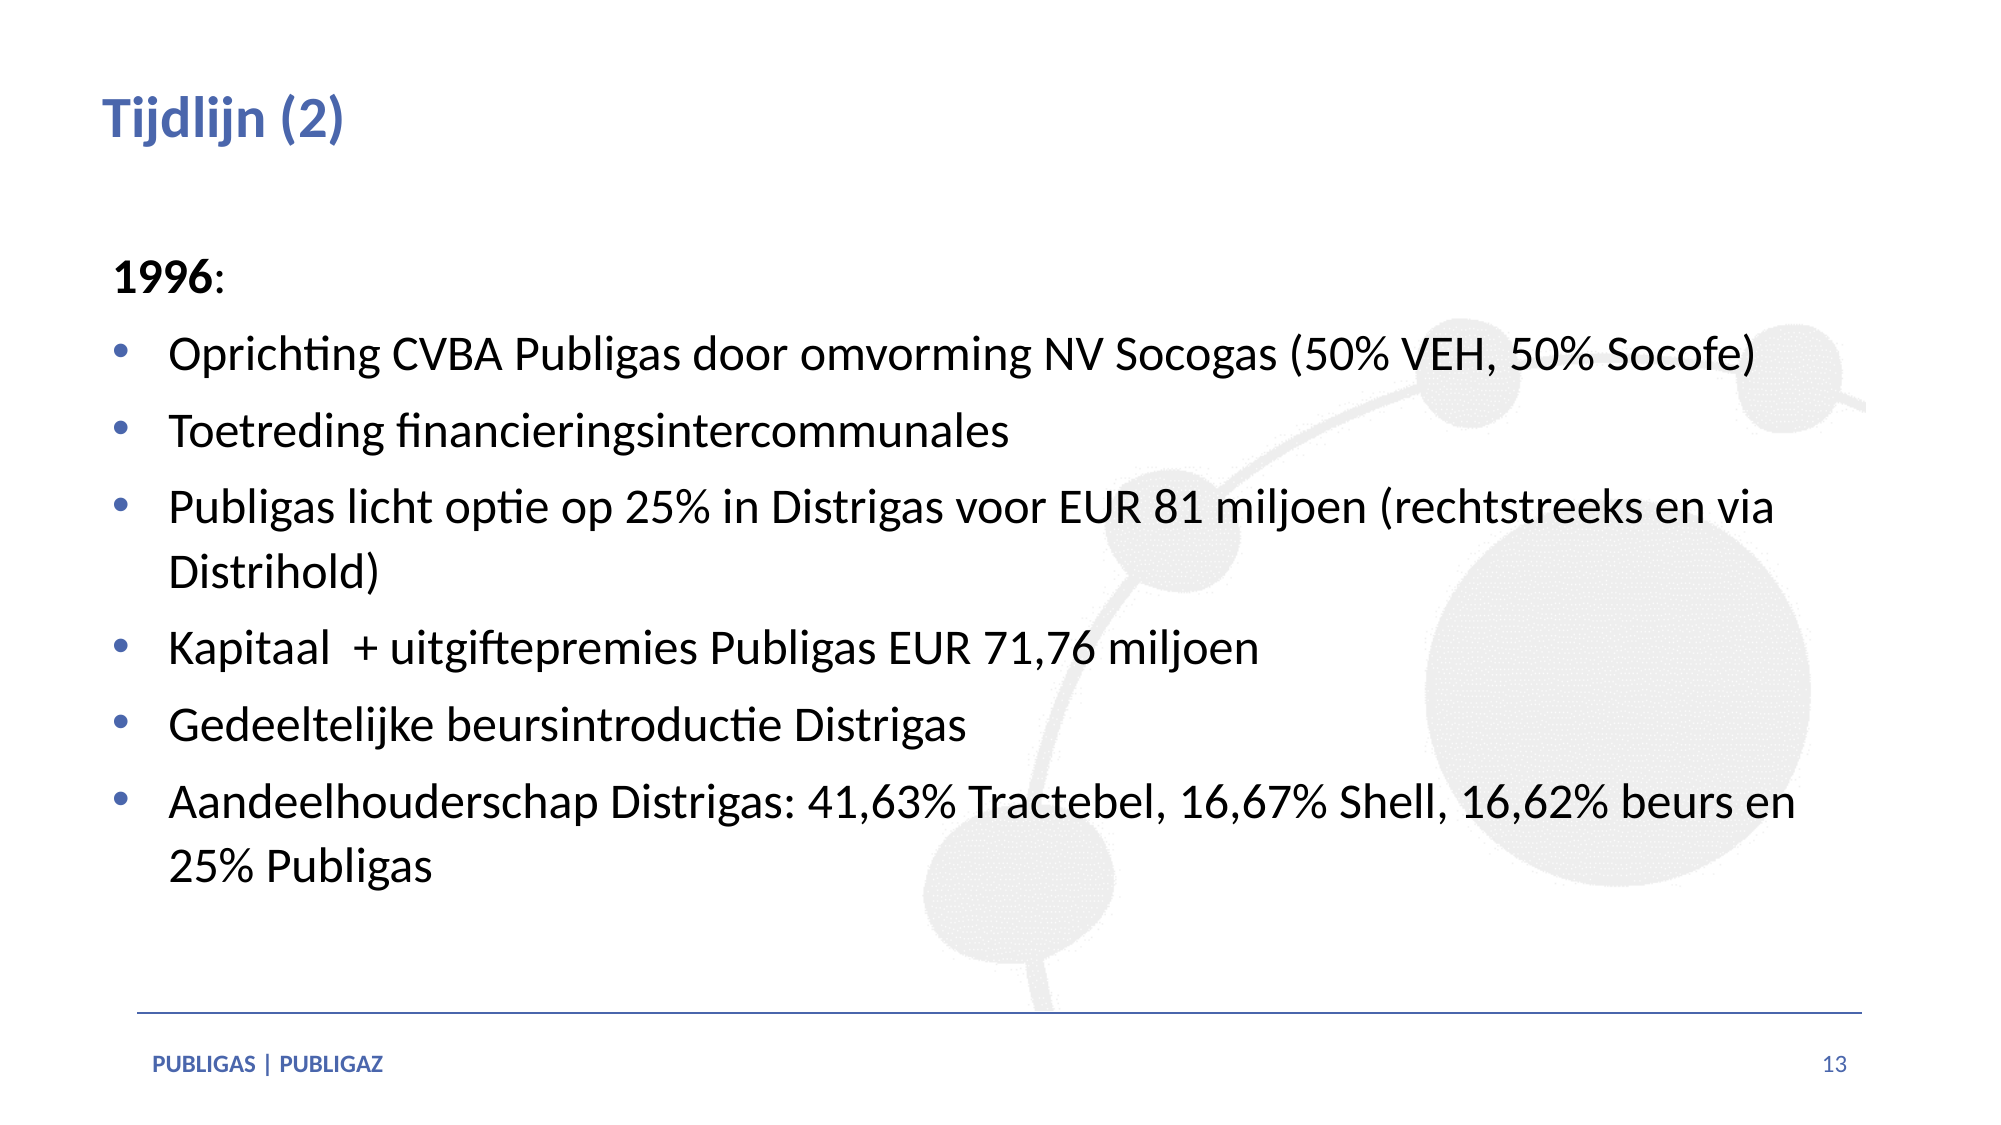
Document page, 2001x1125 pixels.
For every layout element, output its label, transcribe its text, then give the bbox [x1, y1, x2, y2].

text_box 1996: Oprichting CVBA Publigas door omvorming NV Socogas (50% VEH, 50% Socofe) Toetreding financieringsintercommunales Publigas licht optie op 25% in Distrigas voor EUR 81 miljoen (rechtstreeks en via Distrihold) Kapitaal + uitgiftepremies Publigas EUR 71,76 miljoen Gedeeltelijke beursintroductie Distrigas Aandeelhouderschap Distrigas: 41,63% Tractebel, 16,67% Shell, 16,62% beurs en 25% Publigas [97, 232, 1865, 900]
picture [921, 316, 1866, 1011]
footer PUBLIGAS | PUBLIGAZ [137, 1032, 1338, 1093]
slide_number 13 [1802, 1032, 1863, 1093]
title Tijdlijn (2) [87, 55, 685, 182]
